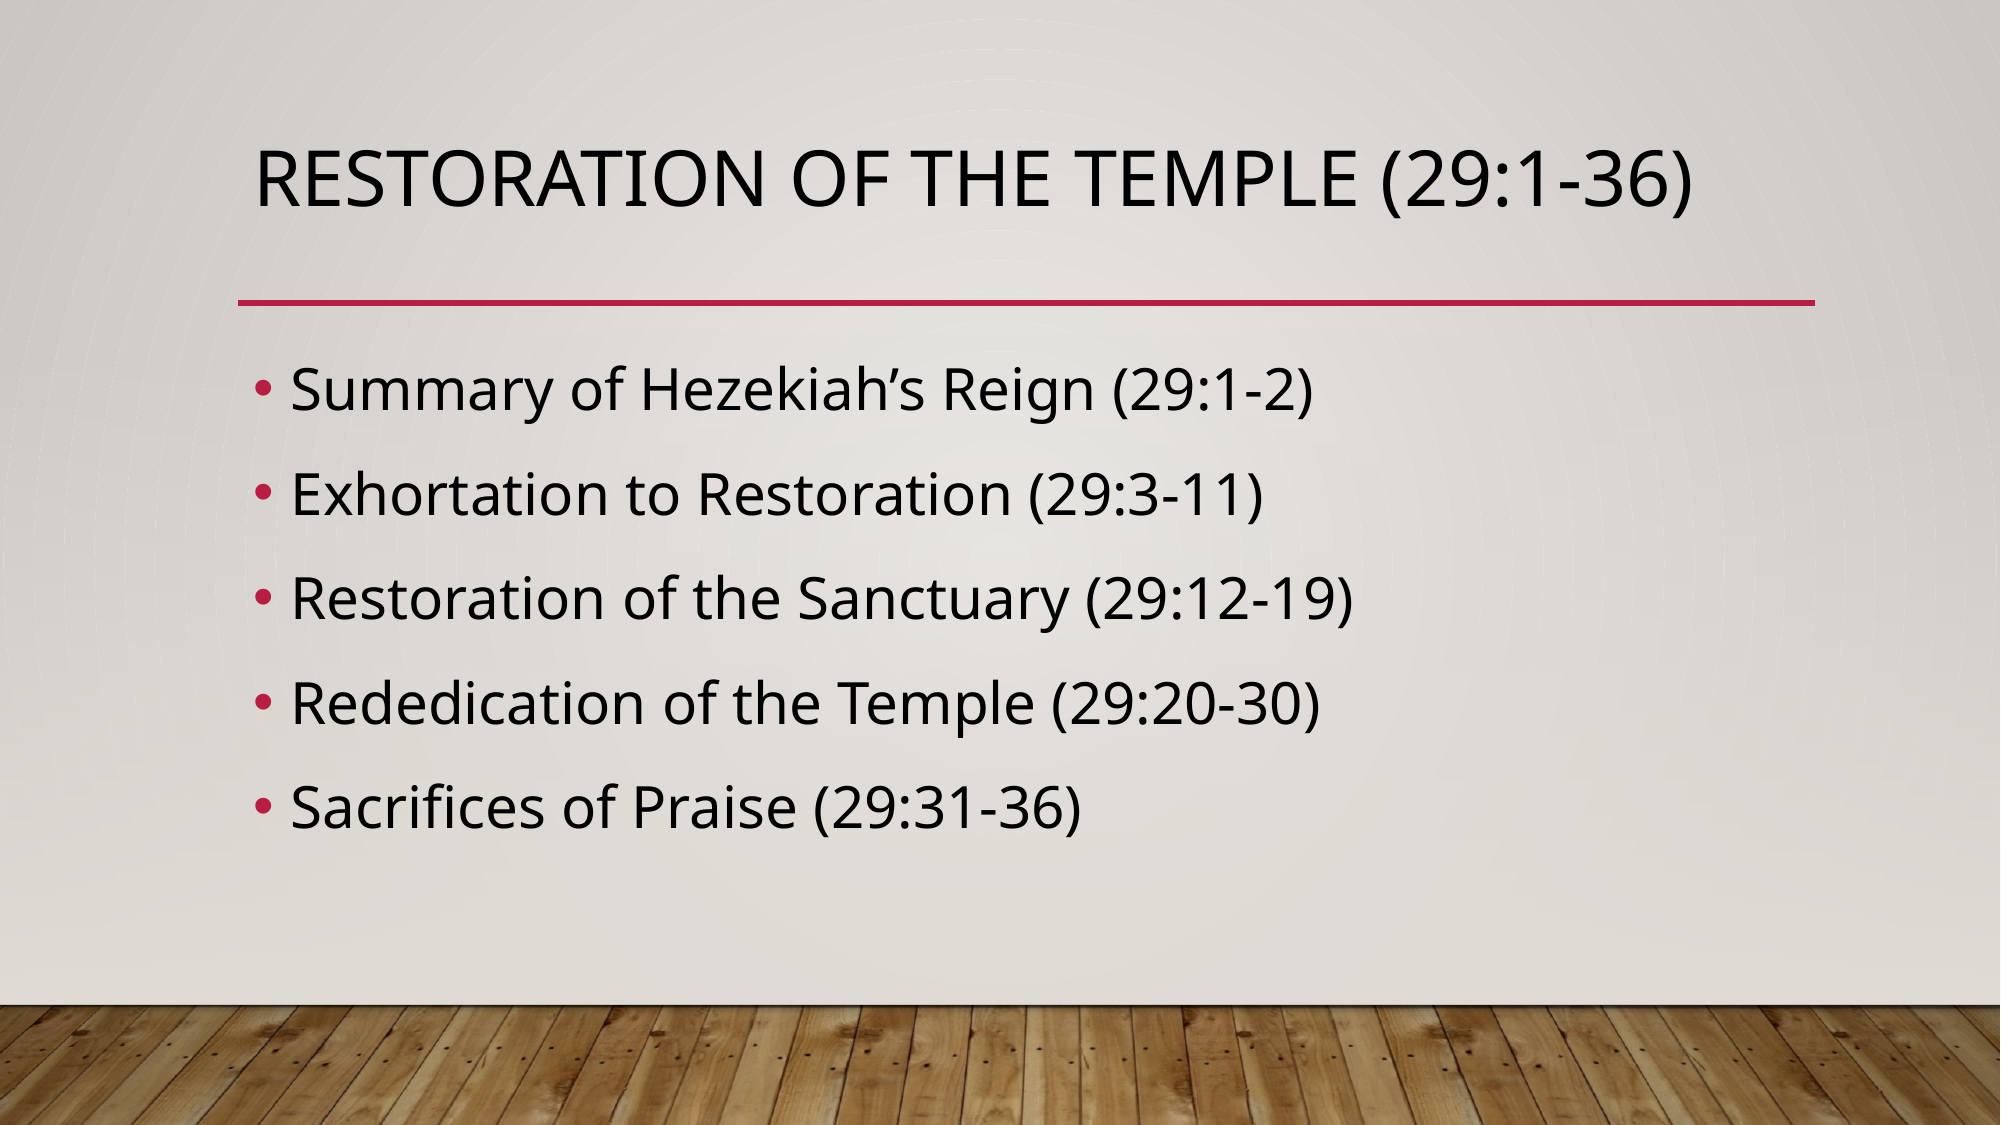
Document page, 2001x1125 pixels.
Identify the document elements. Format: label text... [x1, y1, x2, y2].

list Summary of Hezekiah’s Reign (29:1-2) Exhortation to Restoration (29:3-11) Restoration of the Sanctuary (29:12-19) Rededication of the Temple (29:20-30) Sacrifices of Praise (29:31-36) [238, 330, 1814, 966]
title Restoration of the temple (29:1-36) [238, 131, 1814, 305]
picture [0, 1005, 2000, 1125]
